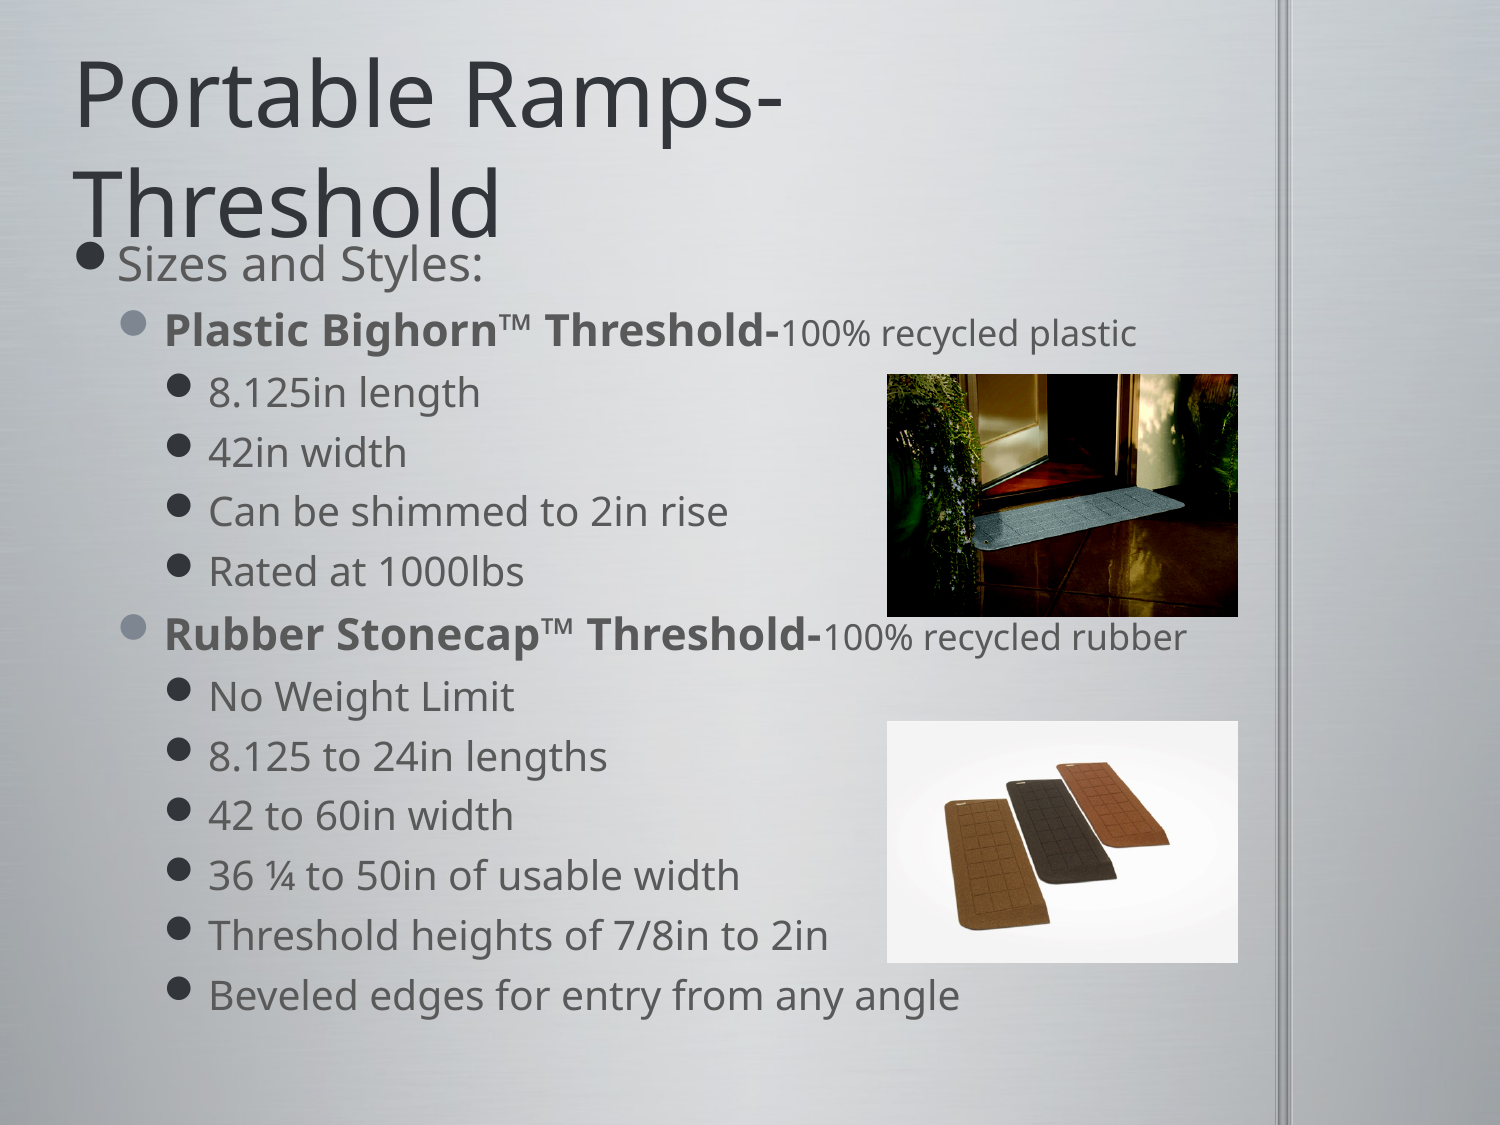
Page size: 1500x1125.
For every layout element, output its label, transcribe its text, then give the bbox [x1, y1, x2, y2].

list Sizes and Styles: Plastic Bighorn™ Threshold-100% recycled plastic 8.125in length 42in width Can be shimmed to 2in rise Rated at 1000lbs Rubber Stonecap™ Threshold-100% recycled rubber No Weight Limit 8.125 to 24in lengths 42 to 60in width 36 ¼ to 50in of usable width Threshold heights of 7/8in to 2in Beveled edges for entry from any angle [57, 225, 1220, 1064]
title Portable Ramps-Threshold [57, 86, 1220, 207]
picture [0, 0, 1500, 1125]
